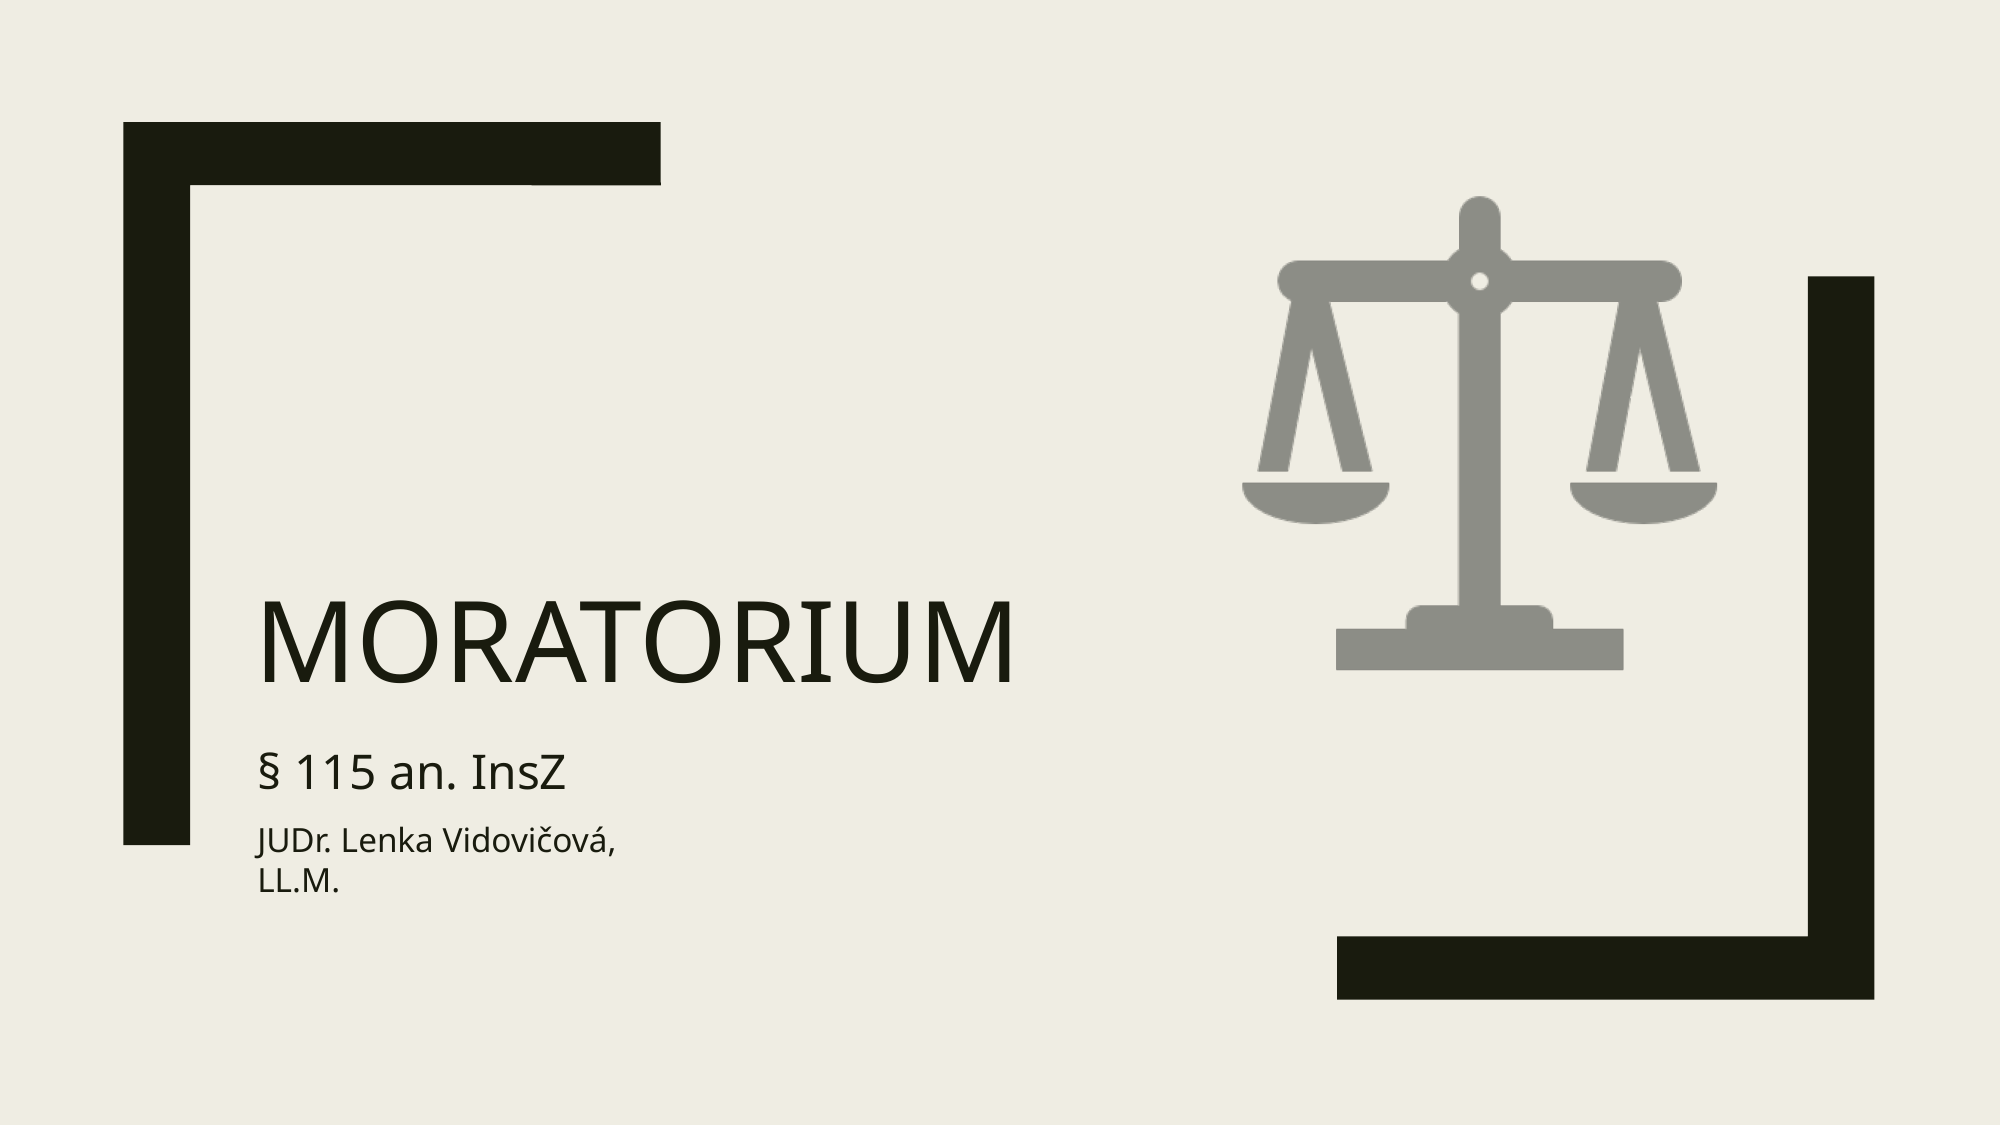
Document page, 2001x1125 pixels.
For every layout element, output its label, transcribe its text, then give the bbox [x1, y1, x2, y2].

subtitle § 115 an. InsZ [242, 726, 1110, 905]
text_box JUDr. Lenka Vidovičová, LL.M. [242, 811, 715, 907]
title Moratorium [239, 499, 1110, 714]
picture [1199, 153, 1761, 714]
